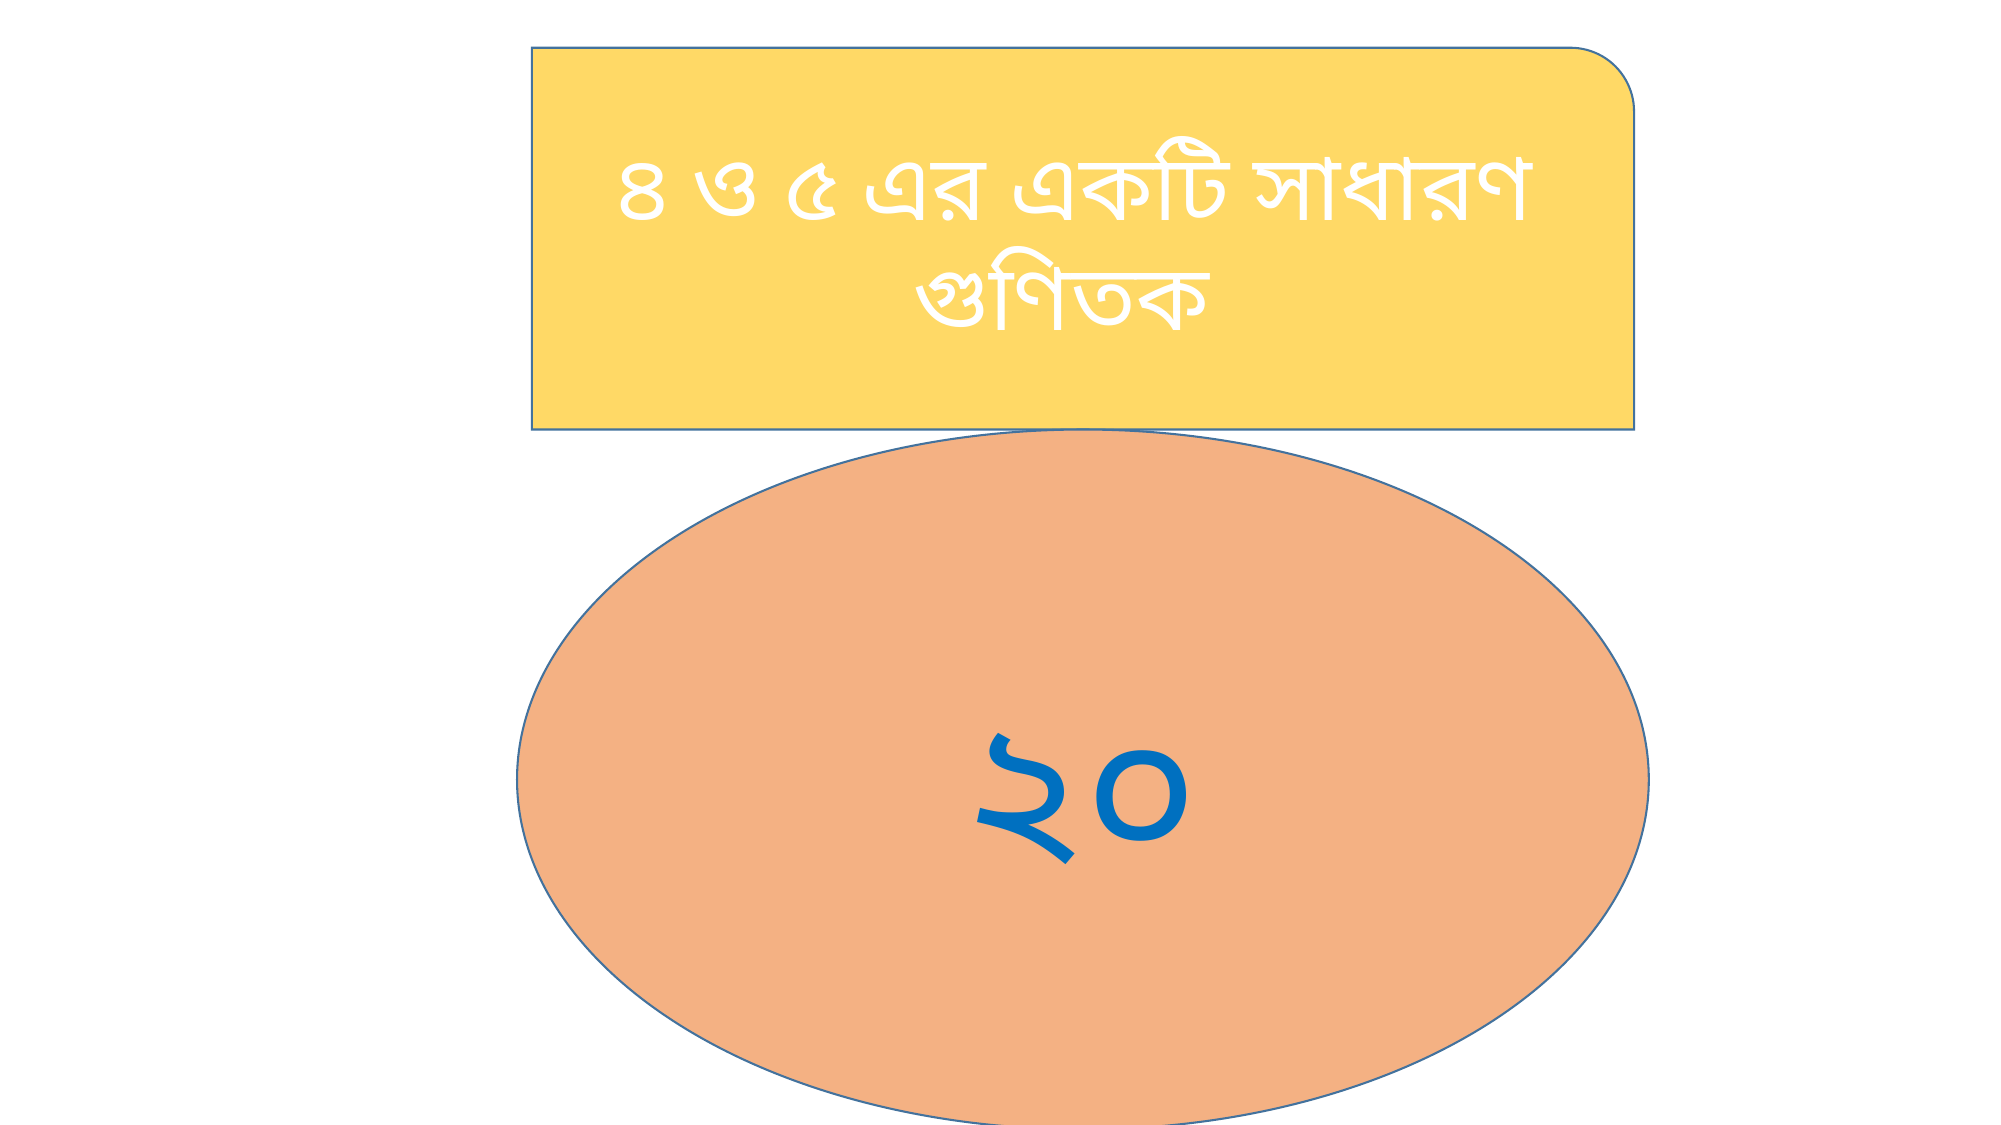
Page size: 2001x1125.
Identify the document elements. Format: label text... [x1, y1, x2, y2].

text_box ৪ ও ৫ এর একটি সাধারণ গুণিতক [530, 46, 1636, 431]
text_box ২০ [515, 428, 1650, 1125]
